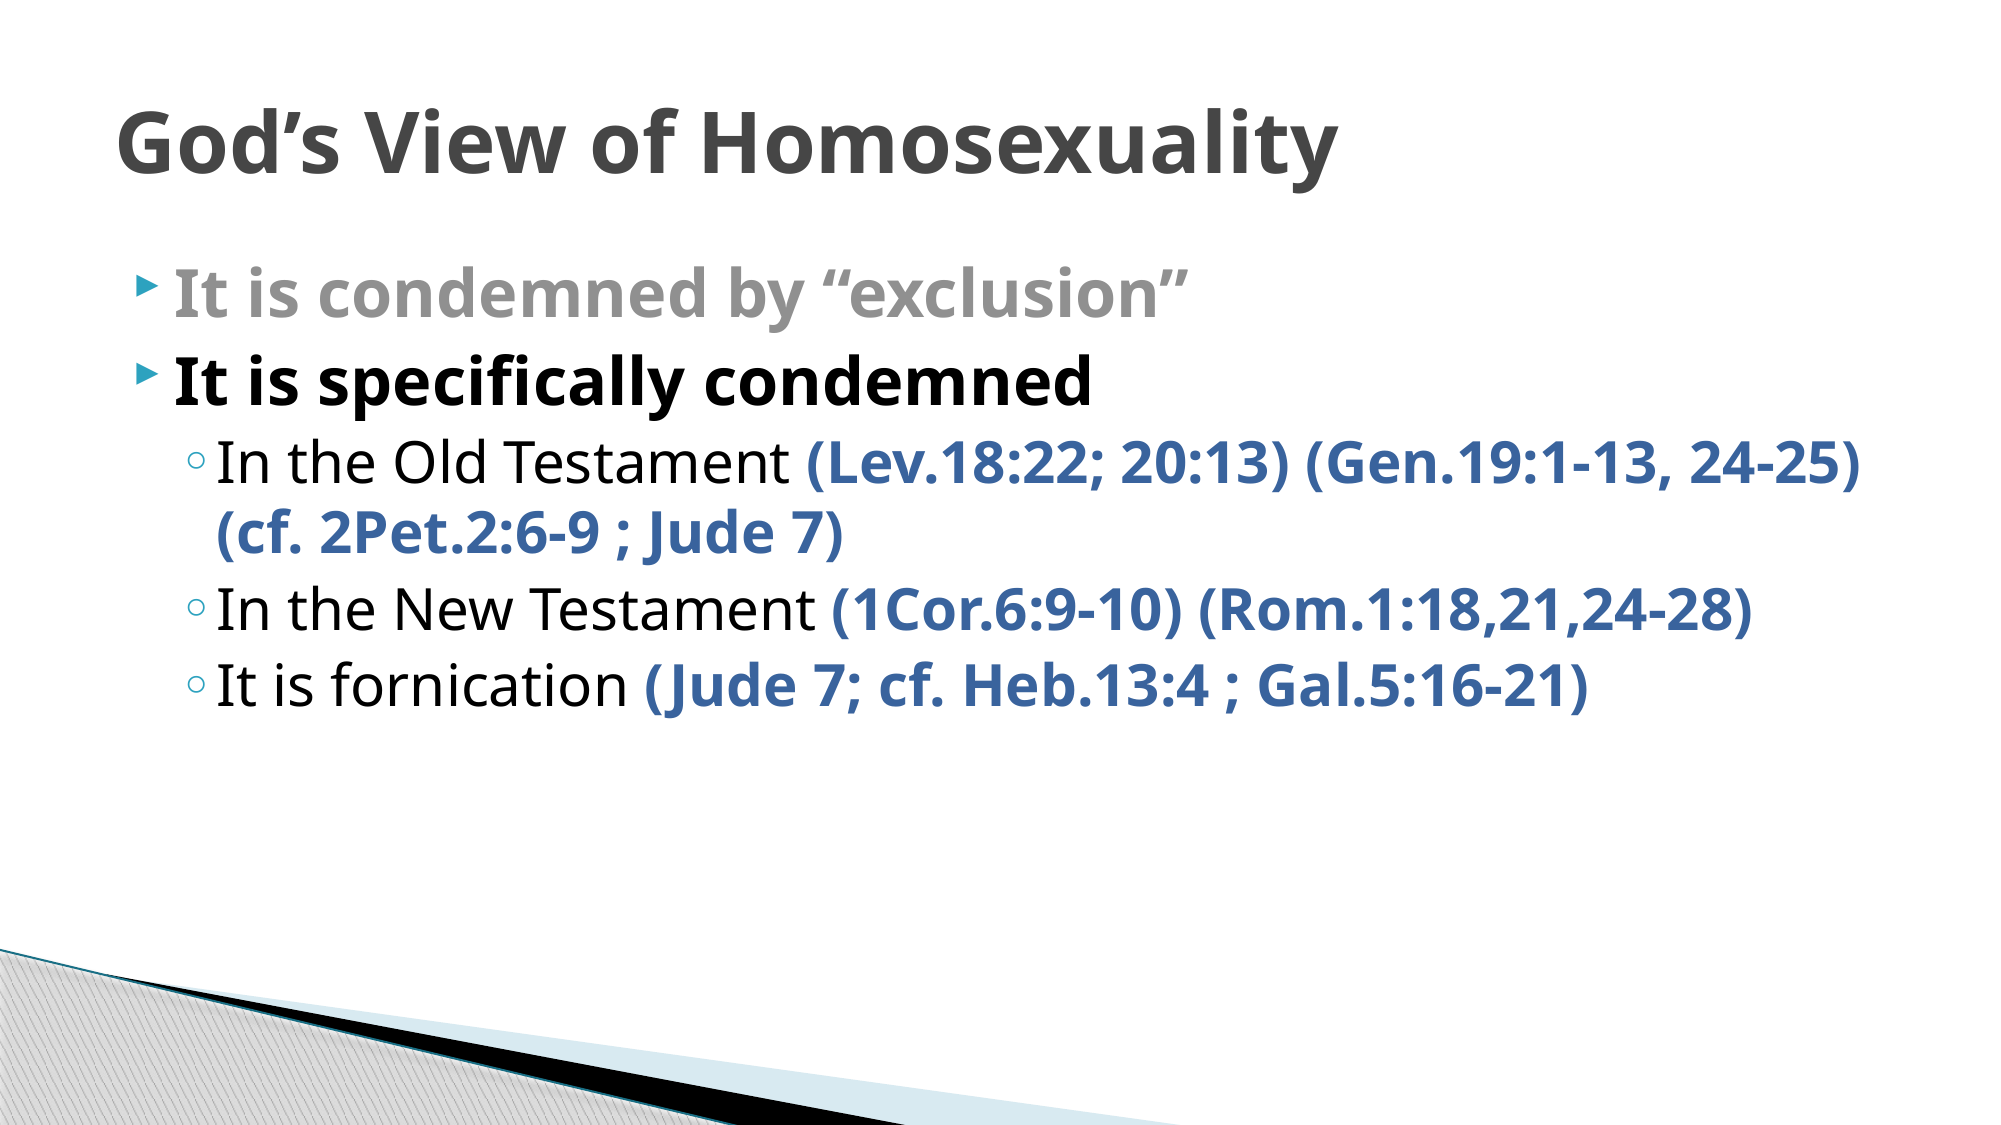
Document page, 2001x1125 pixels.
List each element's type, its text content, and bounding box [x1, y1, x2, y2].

title God’s View of Homosexuality [99, 45, 1900, 233]
list It is condemned by “exclusion” It is specifically condemned In the Old Testament (Lev.18:22; 20:13) (Gen.19:1-13, 24-25) (cf. 2Pet.2:6-9 ; Jude 7) In the New Testament (1Cor.6:9-10) (Rom.1:18,21,24-28) It is fornication (Jude 7; cf. Heb.13:4 ; Gal.5:16-21) [99, 243, 1900, 986]
